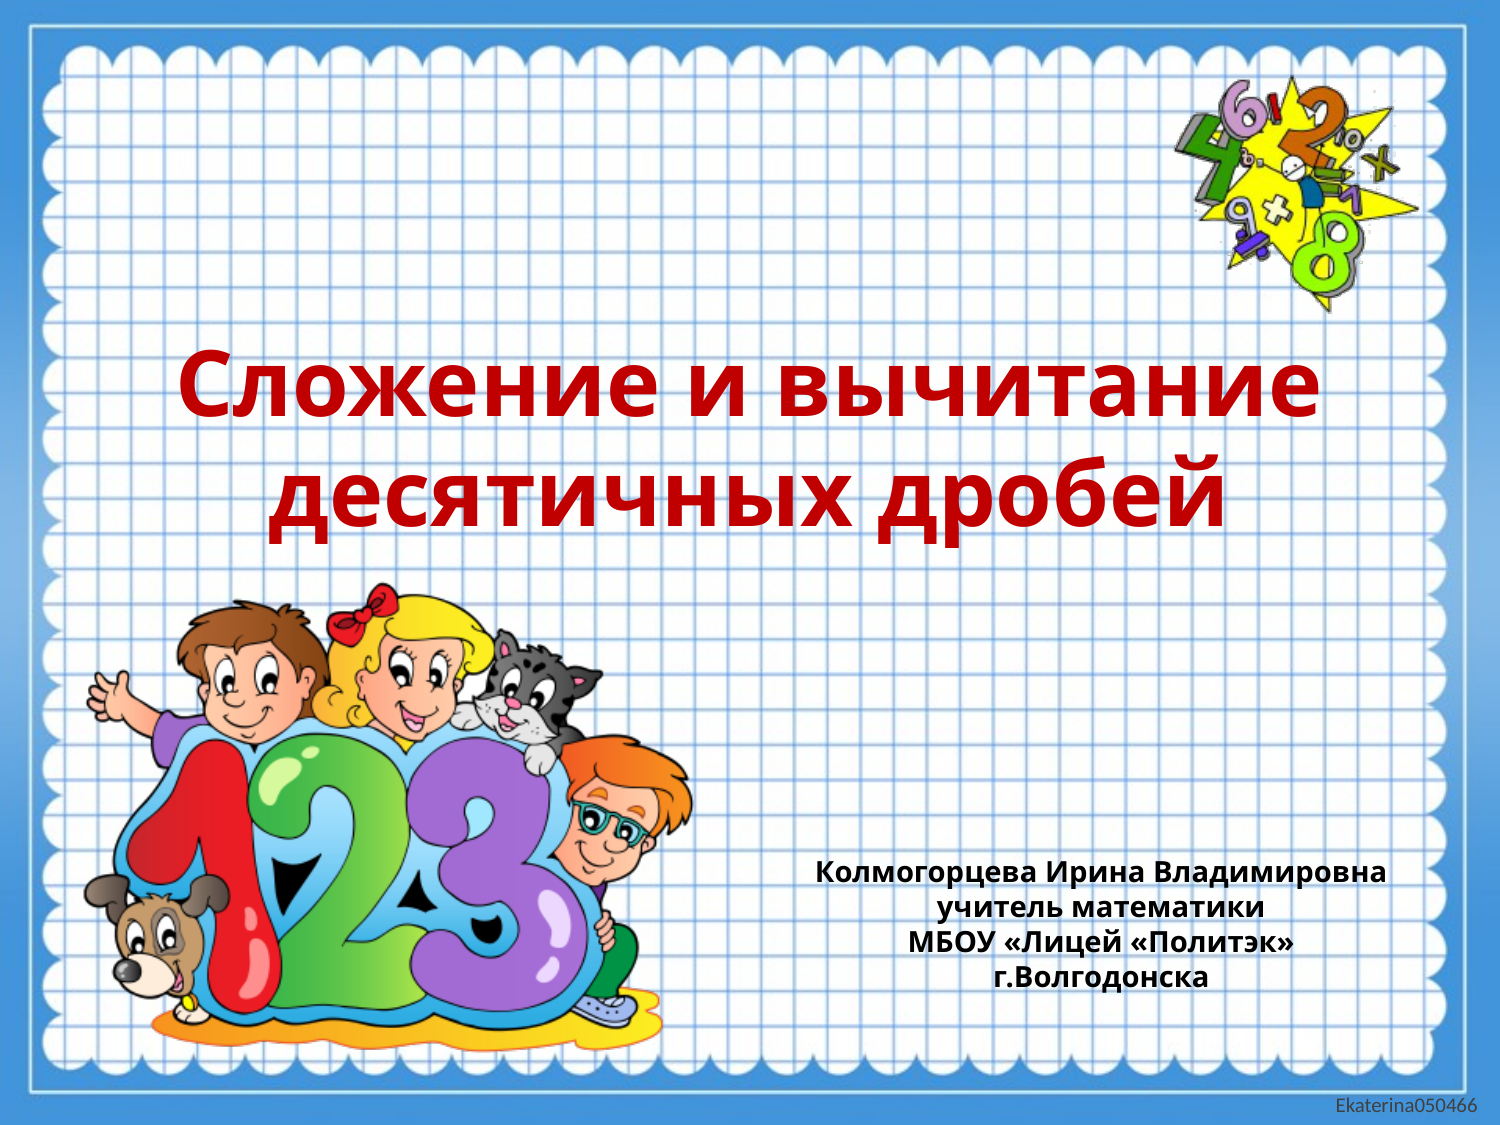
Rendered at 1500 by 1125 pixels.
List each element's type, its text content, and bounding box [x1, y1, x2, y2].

picture [0, 0, 1500, 1125]
title Сложение и вычитание десятичных дробей [112, 314, 1388, 556]
text_box Колмогорцева Ирина Владимировна учитель математики МБОУ «Лицей «Политэк» г.Волгодонска [785, 845, 1418, 1001]
